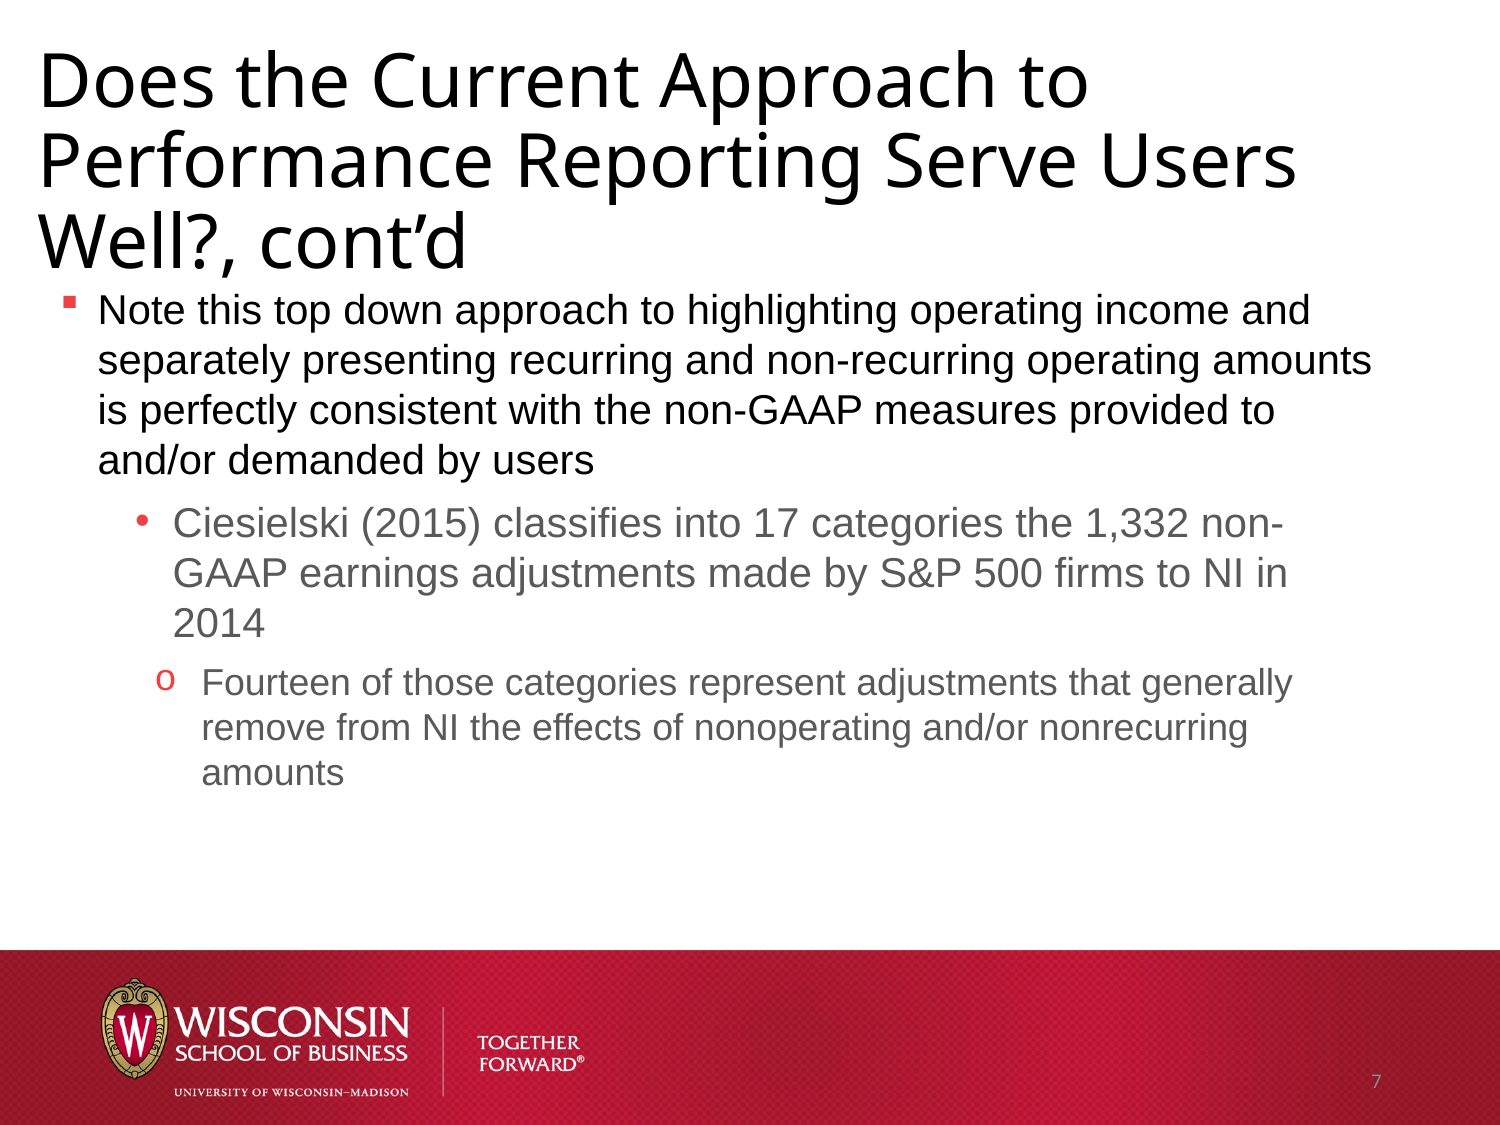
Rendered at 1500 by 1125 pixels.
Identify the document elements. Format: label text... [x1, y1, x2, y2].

picture [0, 0, 1500, 1125]
slide_number 7 [1059, 1042, 1397, 1103]
list Note this top down approach to highlighting operating income and separately presenting recurring and non-recurring operating amounts is perfectly consistent with the non-GAAP measures provided to and/or demanded by users Ciesielski (2015) classifies into 17 categories the 1,332 non-GAAP earnings adjustments made by S&P 500 firms to NI in 2014 Fourteen of those categories represent adjustments that generally remove from NI the effects of nonoperating and/or nonrecurring amounts [45, 275, 1397, 1014]
title Does the Current Approach to Performance Reporting Serve Users Well?, cont’d [22, 89, 1484, 238]
